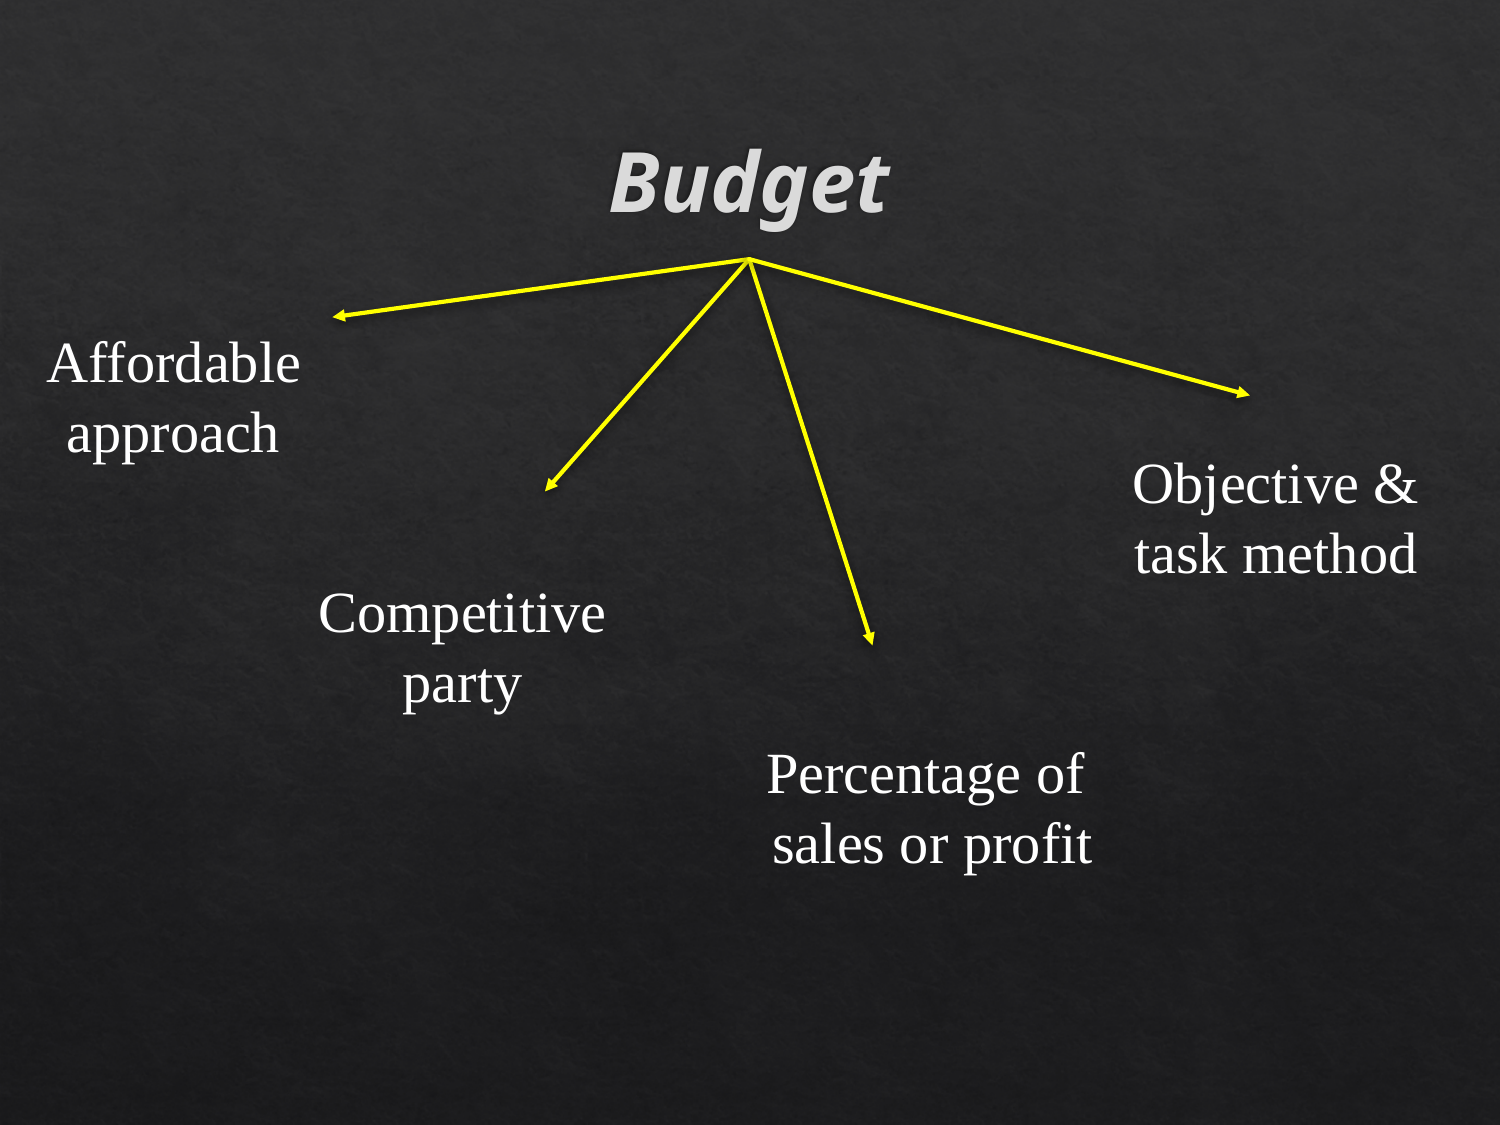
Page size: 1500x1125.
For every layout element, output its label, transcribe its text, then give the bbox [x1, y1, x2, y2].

text_box Percentage of sales or profit [751, 727, 1115, 883]
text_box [332, 258, 540, 318]
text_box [749, 258, 1251, 396]
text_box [544, 258, 744, 492]
text_box Affordable approach [31, 317, 331, 472]
text_box Competitive party [303, 567, 637, 722]
title Budget [112, 99, 1387, 260]
text_box Objective & task method [1117, 437, 1449, 593]
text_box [749, 405, 873, 646]
